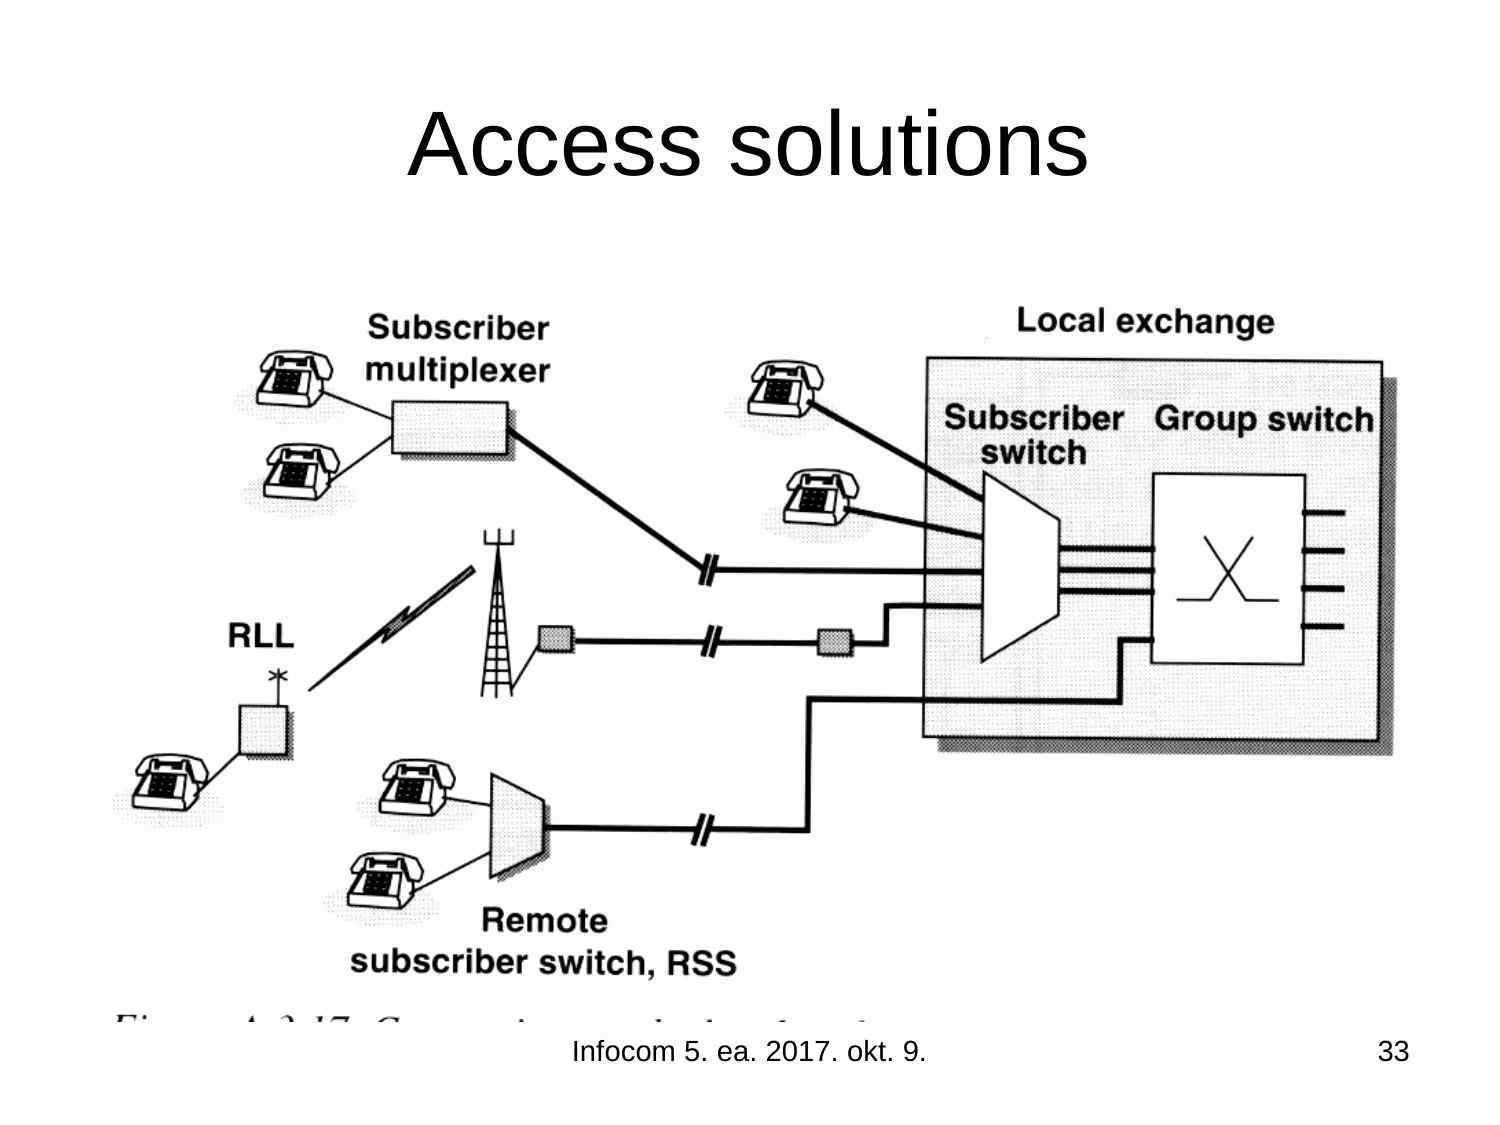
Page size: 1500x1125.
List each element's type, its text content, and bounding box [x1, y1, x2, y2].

title Access solutions [75, 45, 1425, 233]
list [111, 208, 1460, 1022]
slide_number 33 [1074, 1029, 1426, 1103]
footer Infocom 5. ea. 2017. okt. 9. [512, 1029, 988, 1103]
